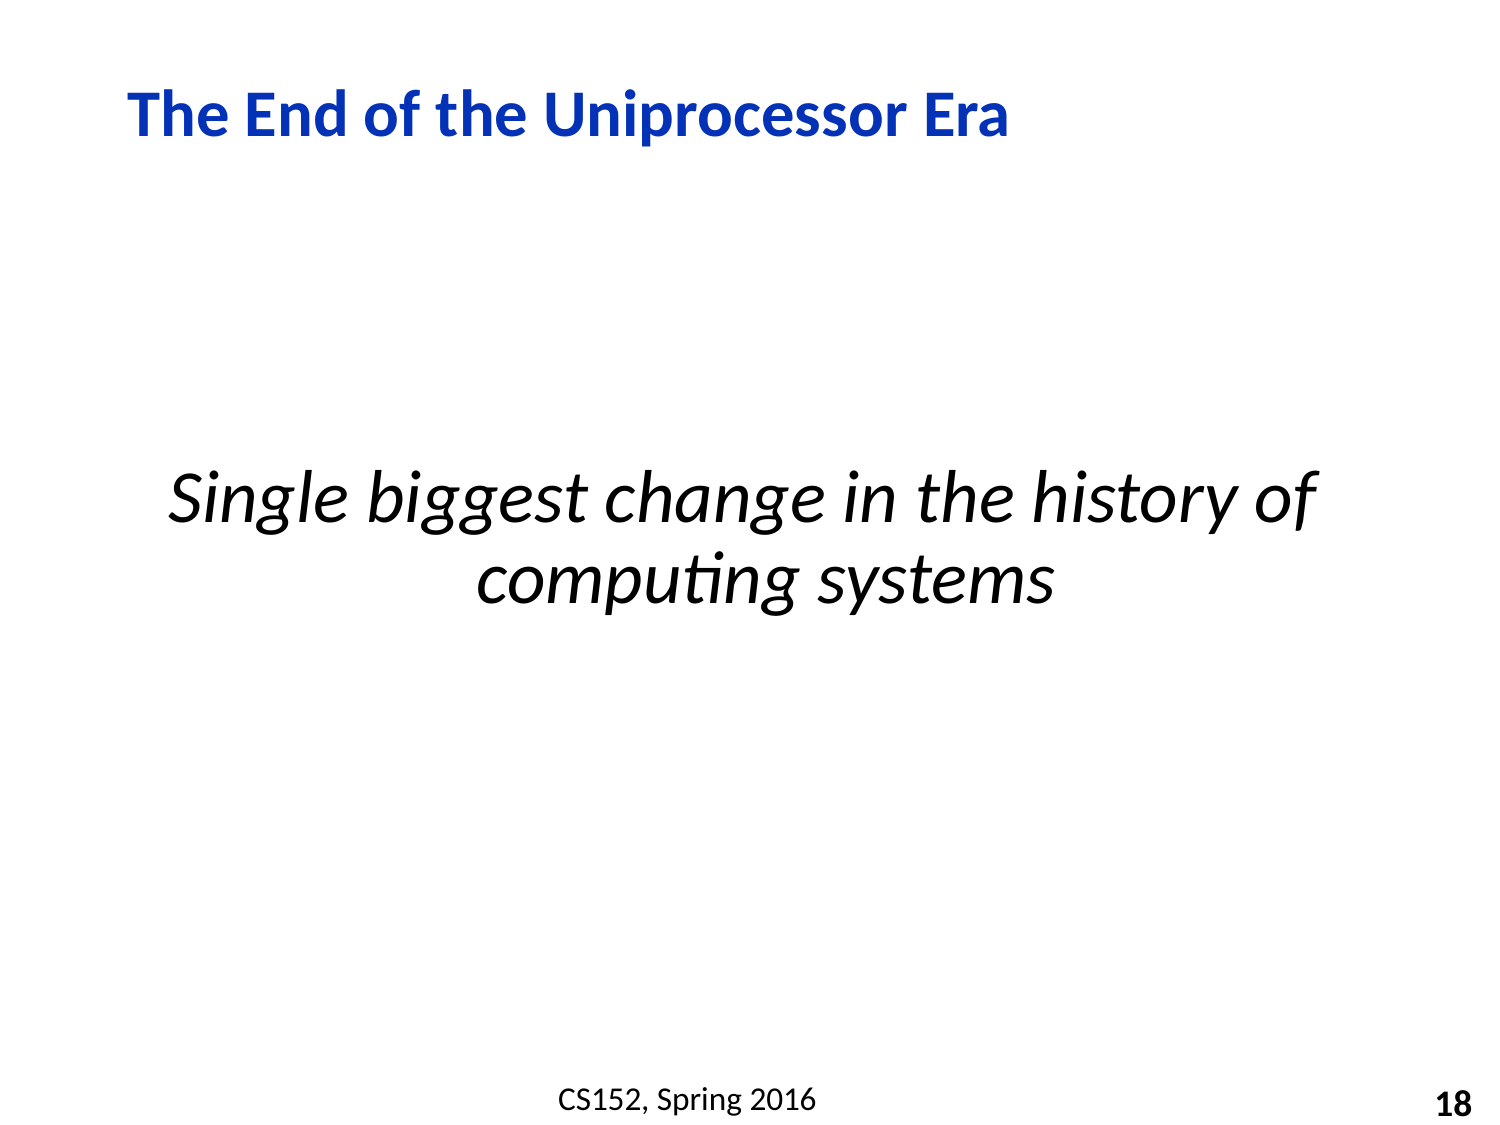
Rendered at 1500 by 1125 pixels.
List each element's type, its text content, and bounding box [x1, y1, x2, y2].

title The End of the Uniprocessor Era [112, 53, 1310, 176]
list Single biggest change in the history of computing systems [112, 449, 1374, 676]
slide_number 18 [1174, 1076, 1488, 1125]
